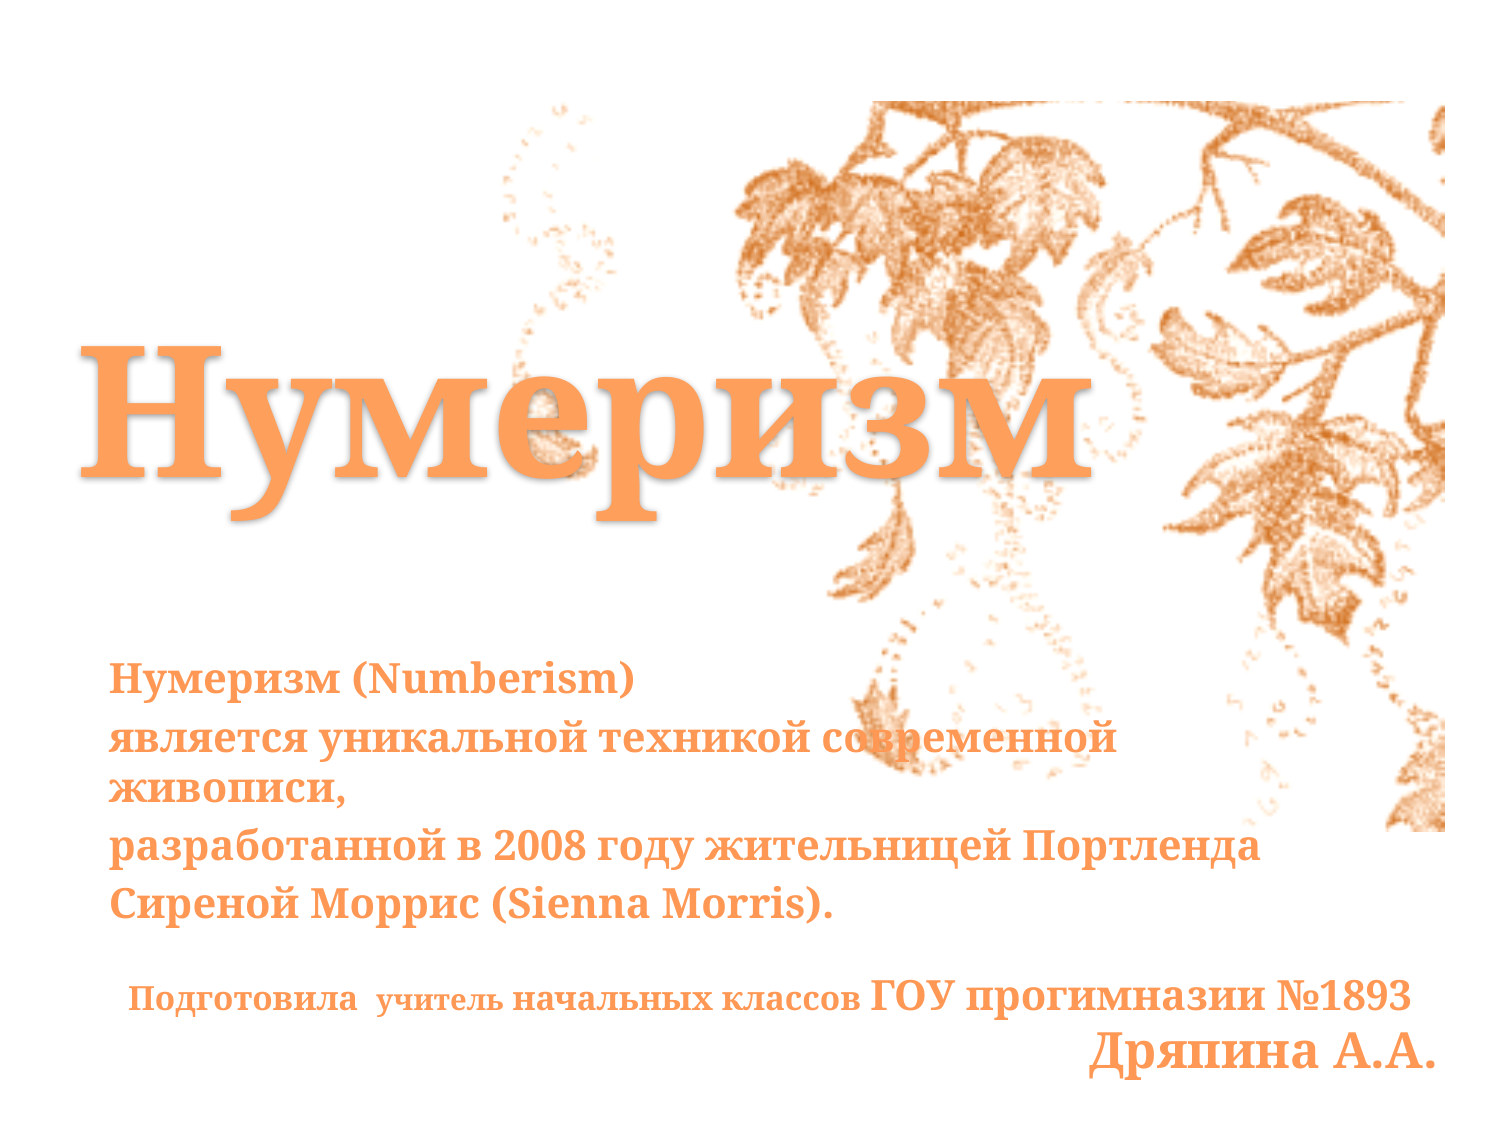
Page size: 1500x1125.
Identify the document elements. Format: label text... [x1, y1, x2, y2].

picture [418, 101, 1445, 832]
text_box Подготовила учитель начальных классов ГОУ прогимназии №1893 Дряпина А.А. [93, 960, 1454, 1086]
subtitle Нумеризм (Numberism) является уникальной техникой современной живописи, разработанной в 2008 году жительницей Портленда Сиреной Моррис (Sienna Morris). [93, 644, 1360, 903]
title Нумеризм [34, 269, 413, 540]
